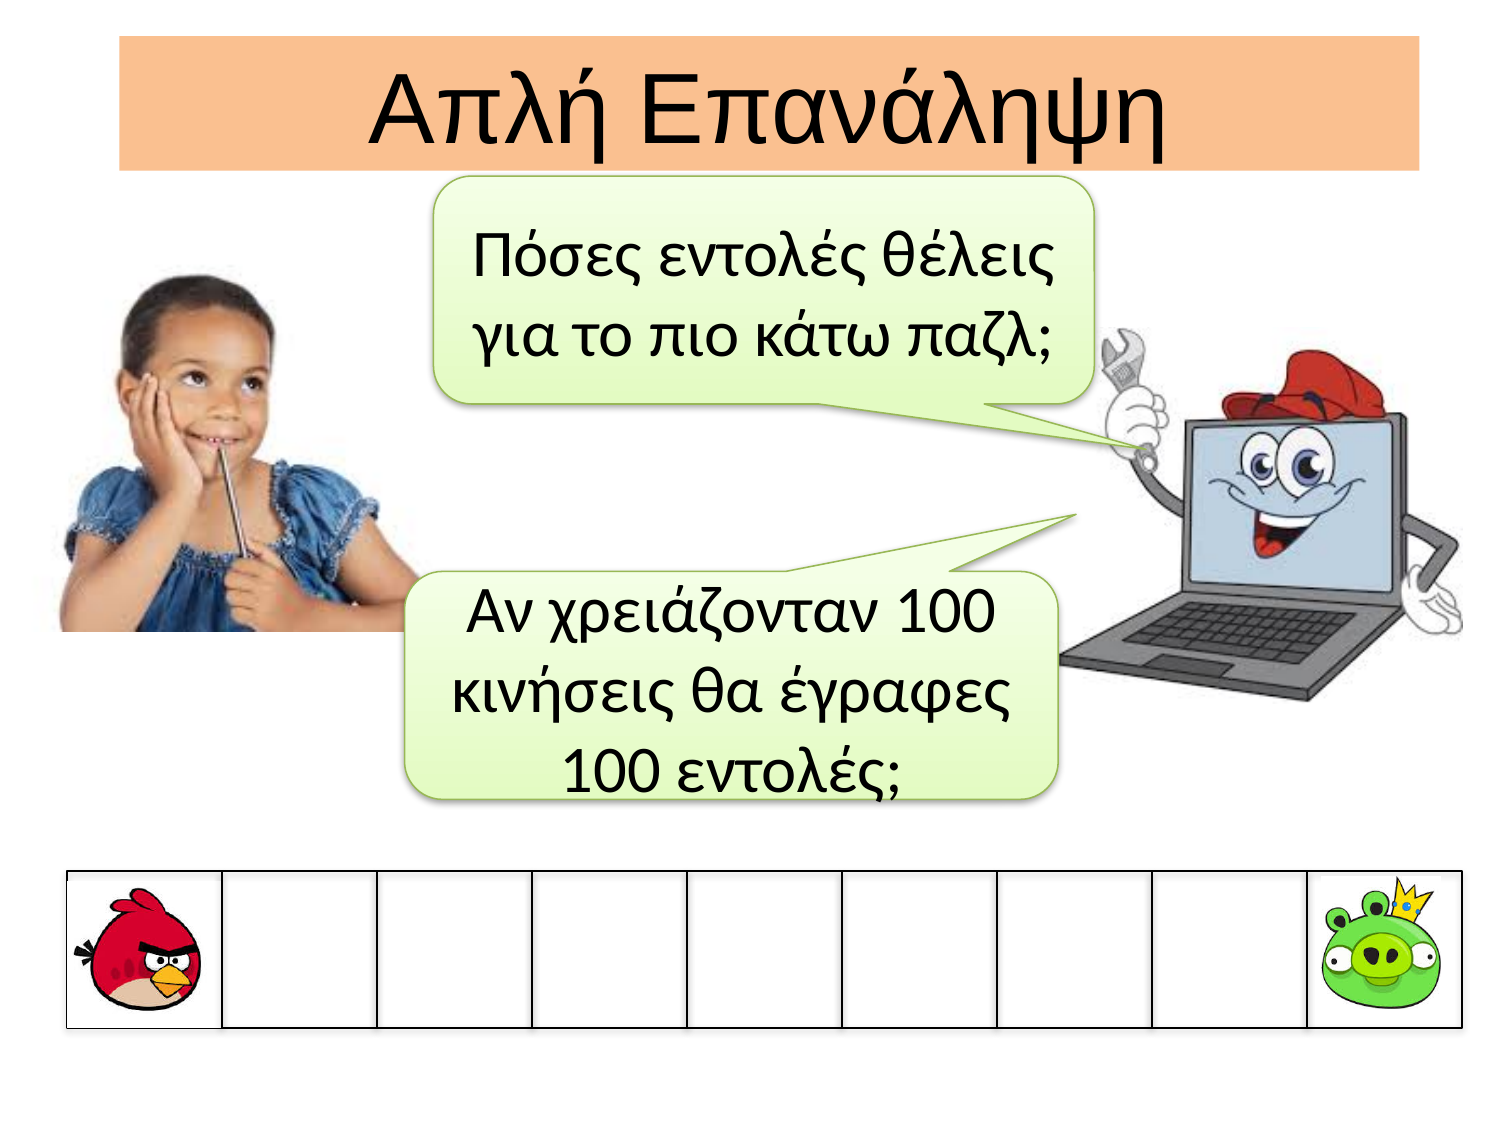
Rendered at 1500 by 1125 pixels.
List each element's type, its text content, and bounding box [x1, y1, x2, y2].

text_box Απλή Επανάληψη [119, 36, 1420, 171]
picture [0, 231, 588, 632]
text_box Πόσες εντολές θέλεις για το πιο κάτω παζλ; [432, 175, 1096, 438]
picture [1057, 327, 1463, 704]
picture [66, 881, 223, 1029]
text_box [841, 870, 995, 1029]
text_box [1151, 870, 1305, 1029]
text_box [376, 870, 530, 1029]
text_box [66, 870, 220, 881]
text_box [686, 870, 840, 1029]
text_box [531, 870, 685, 1029]
text_box [1306, 870, 1463, 1029]
text_box [221, 870, 375, 1029]
text_box [996, 870, 1150, 1029]
picture [1321, 876, 1441, 1010]
text_box Αν χρειάζονταν 100 κινήσεις θα έγραφες 100 εντολές; [403, 518, 1059, 801]
